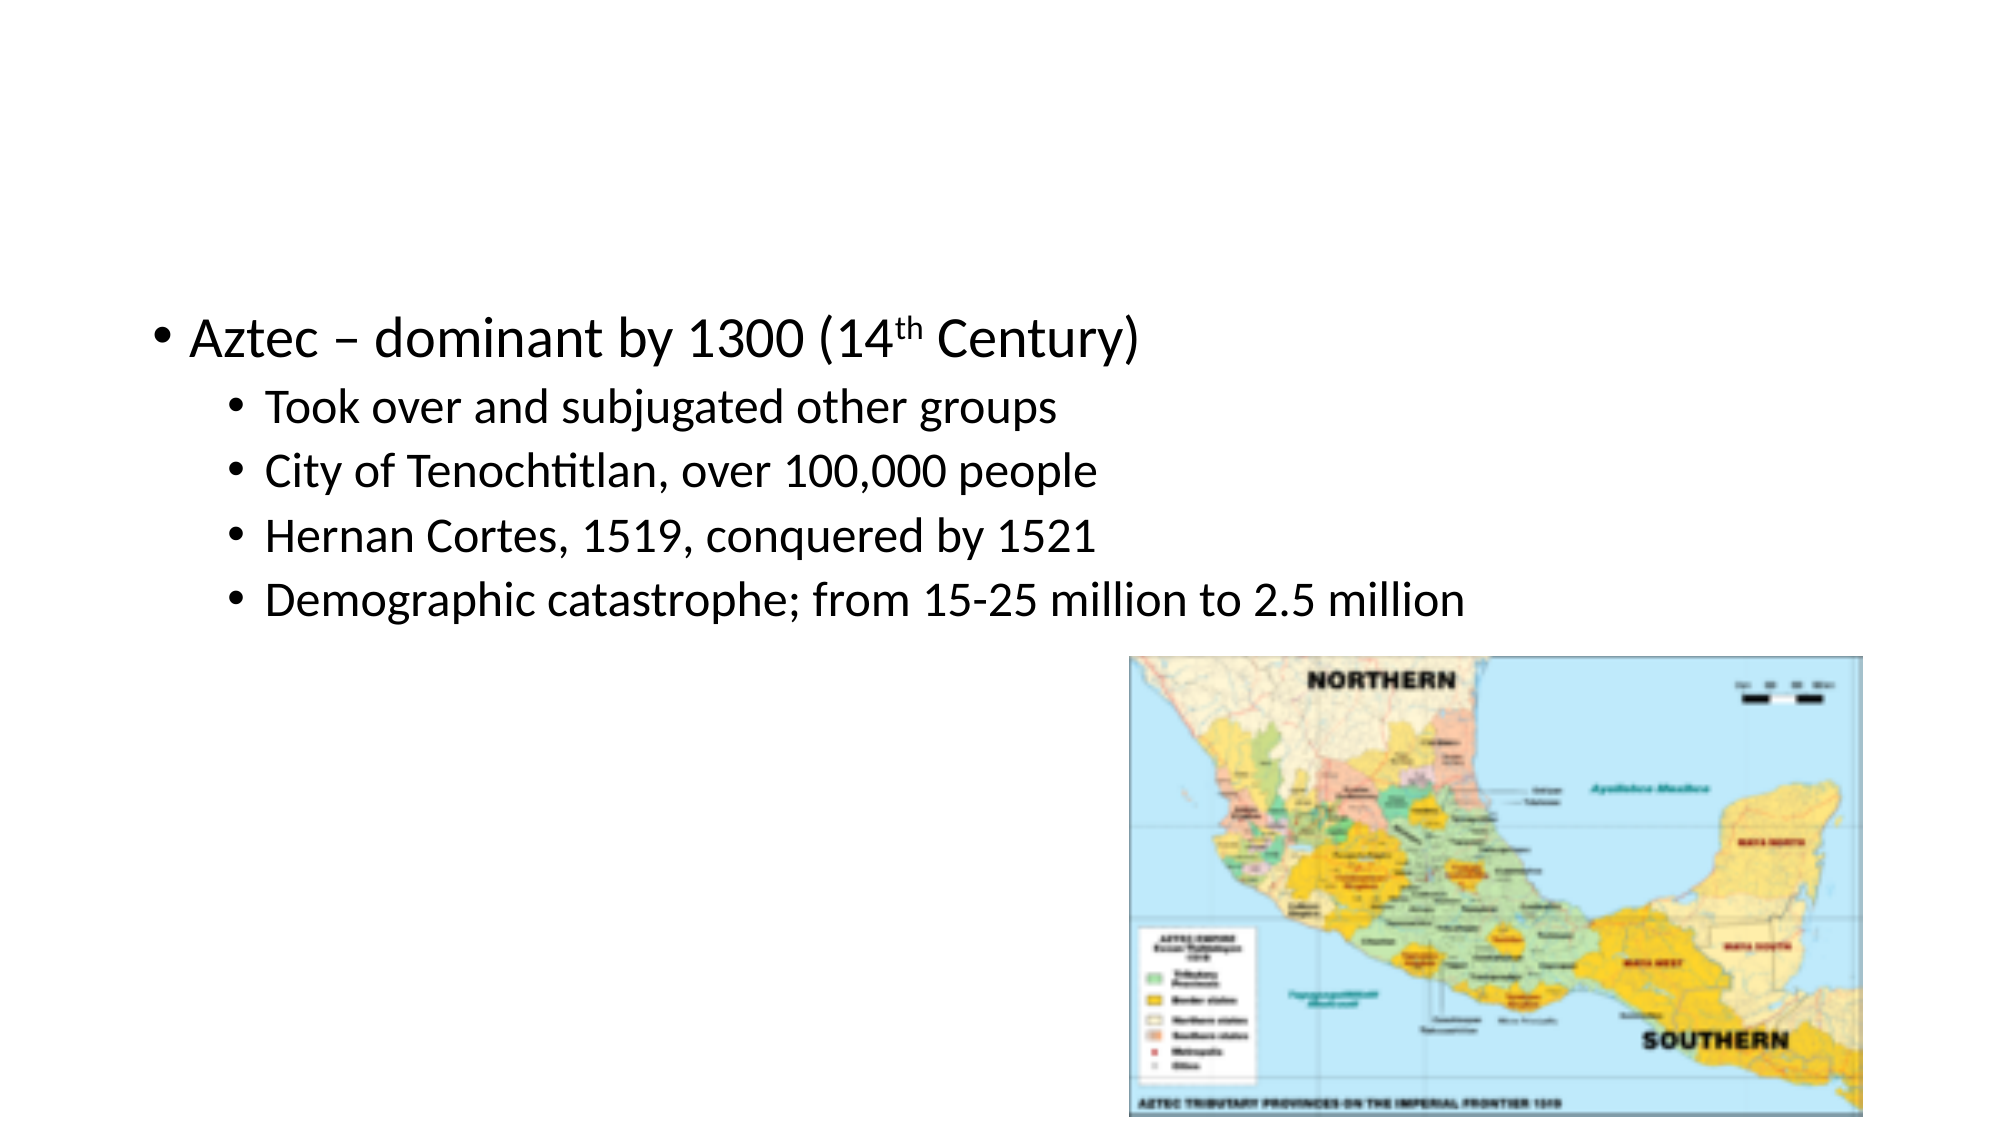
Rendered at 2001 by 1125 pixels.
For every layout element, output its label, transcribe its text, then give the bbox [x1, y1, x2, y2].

picture [1129, 656, 1863, 1117]
list Aztec – dominant by 1300 (14th Century) Took over and subjugated other groups City of Tenochtitlan, over 100,000 people Hernan Cortes, 1519, conquered by 1521 Demographic catastrophe; from 15-25 million to 2.5 million [137, 299, 1863, 1014]
